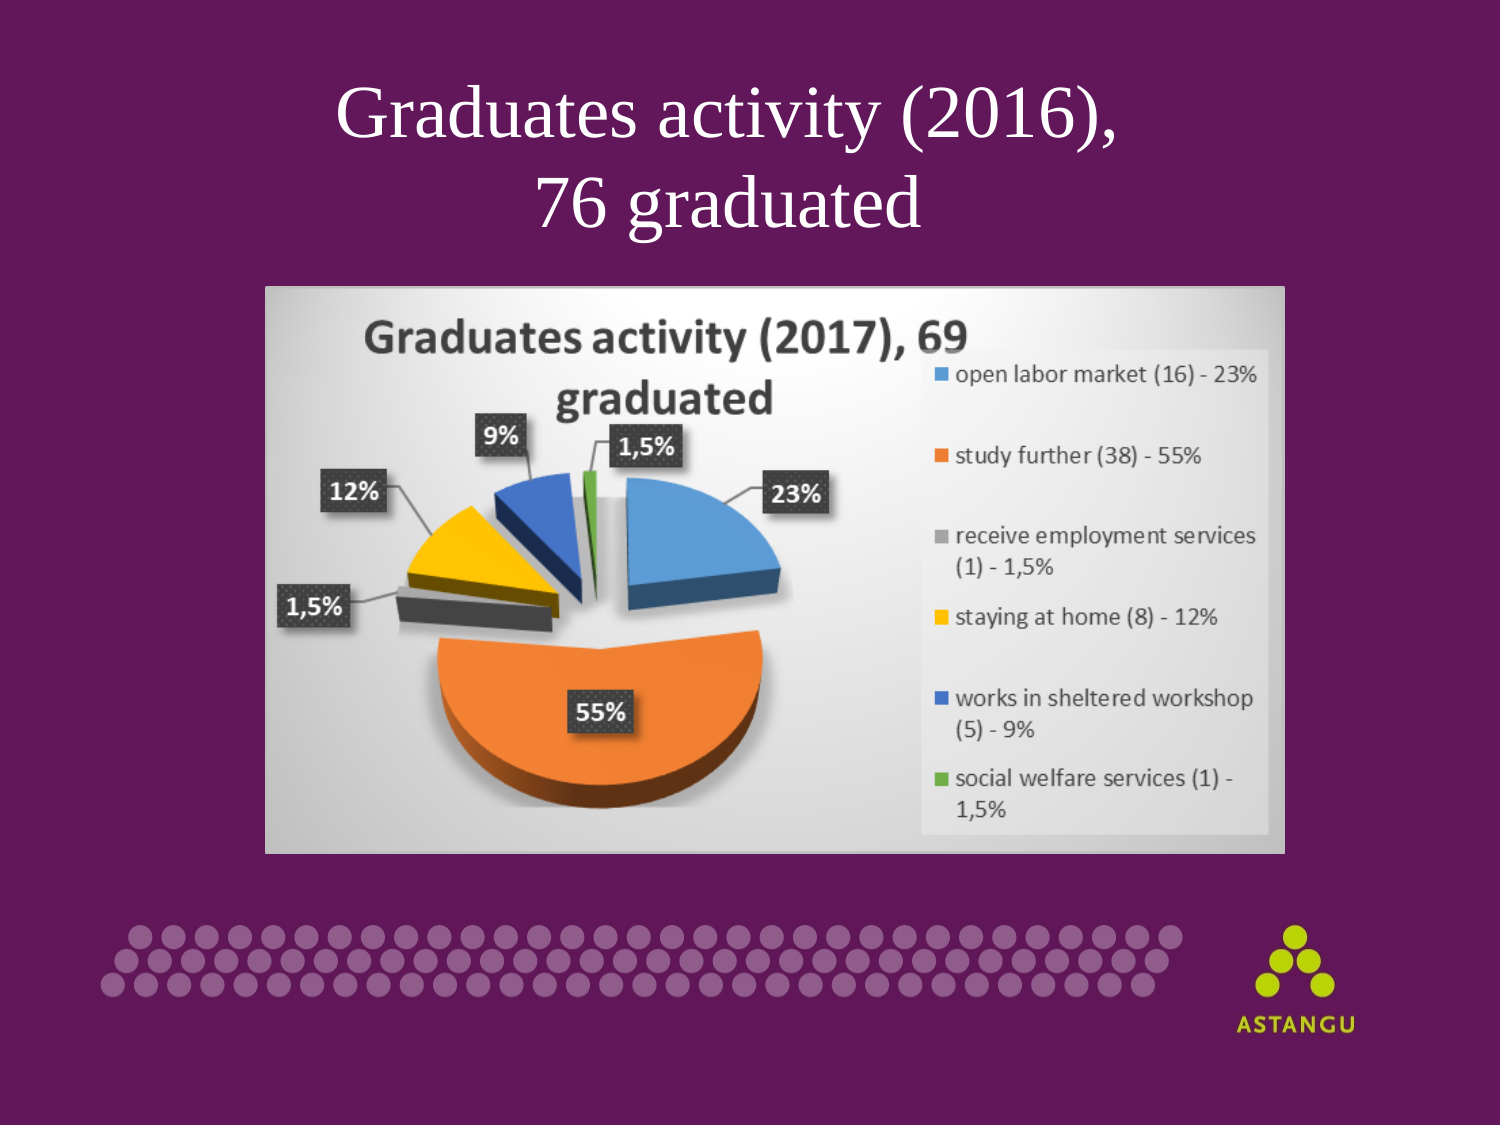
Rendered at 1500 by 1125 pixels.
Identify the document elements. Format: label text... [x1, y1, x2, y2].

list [265, 286, 1285, 854]
title Graduates activity (2016), 76 graduated [61, 125, 1413, 289]
picture [0, 910, 1500, 1125]
